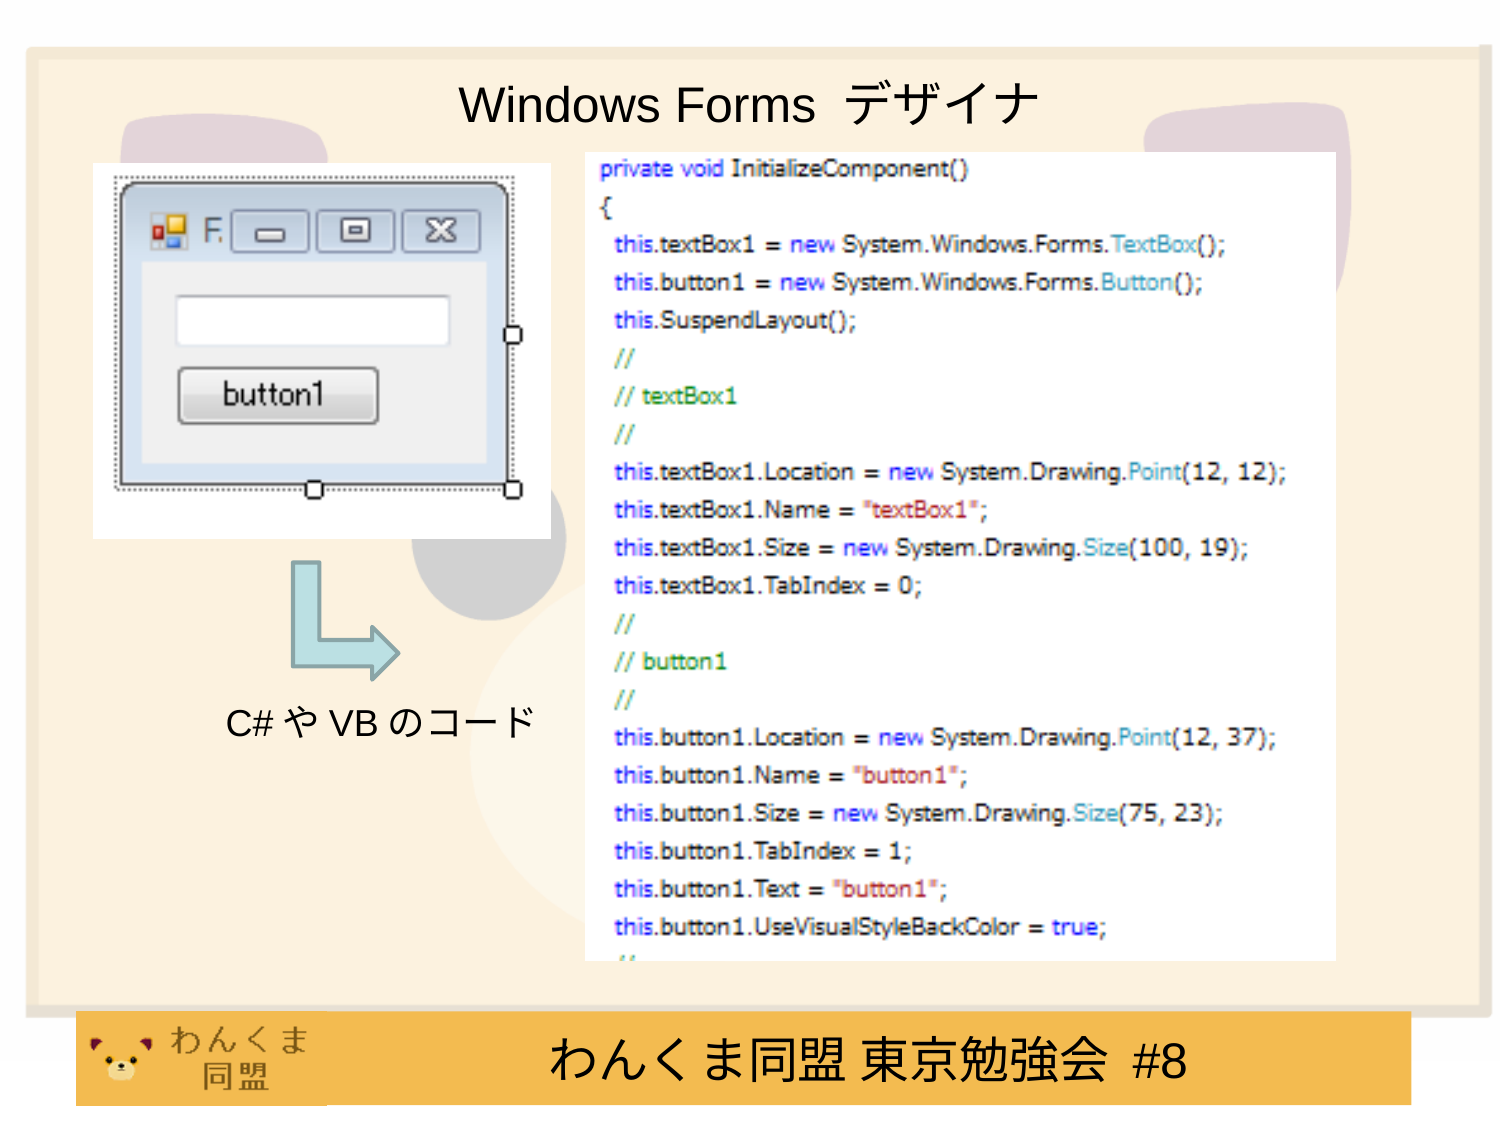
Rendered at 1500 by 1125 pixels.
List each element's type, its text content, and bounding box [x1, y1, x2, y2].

picture [0, 0, 1500, 1106]
title Windows Forms デザイナ [74, 44, 1426, 162]
text_box [290, 560, 401, 682]
text_box C#やVBのコード [210, 691, 580, 752]
